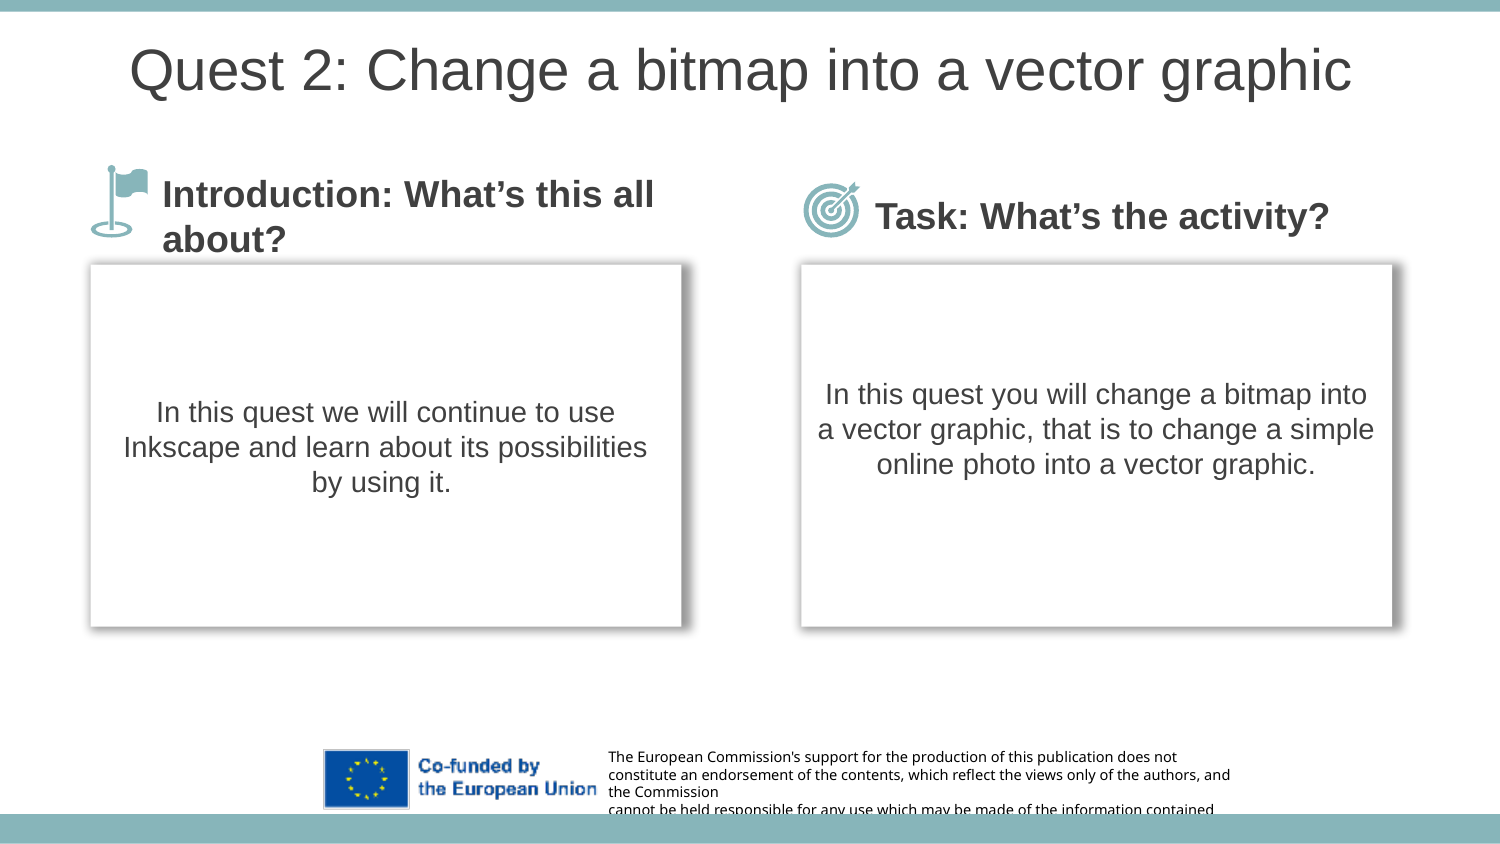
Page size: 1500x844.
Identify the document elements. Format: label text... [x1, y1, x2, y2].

text_box Task: What’s the activity? [860, 191, 1394, 238]
picture [322, 748, 618, 811]
text_box [88, 163, 150, 240]
text_box [801, 179, 863, 240]
text_box In this quest we will continue to use Inkscape and learn about its possibilities by using it. [89, 262, 683, 629]
text_box In this quest you will change a bitmap into a vector graphic, that is to change a simple online photo into a vector graphic. [799, 262, 1394, 629]
list Quest 2: Change a bitmap into a vector graphic [0, 20, 1500, 115]
list Introduction: What’s this all about? [147, 192, 682, 239]
